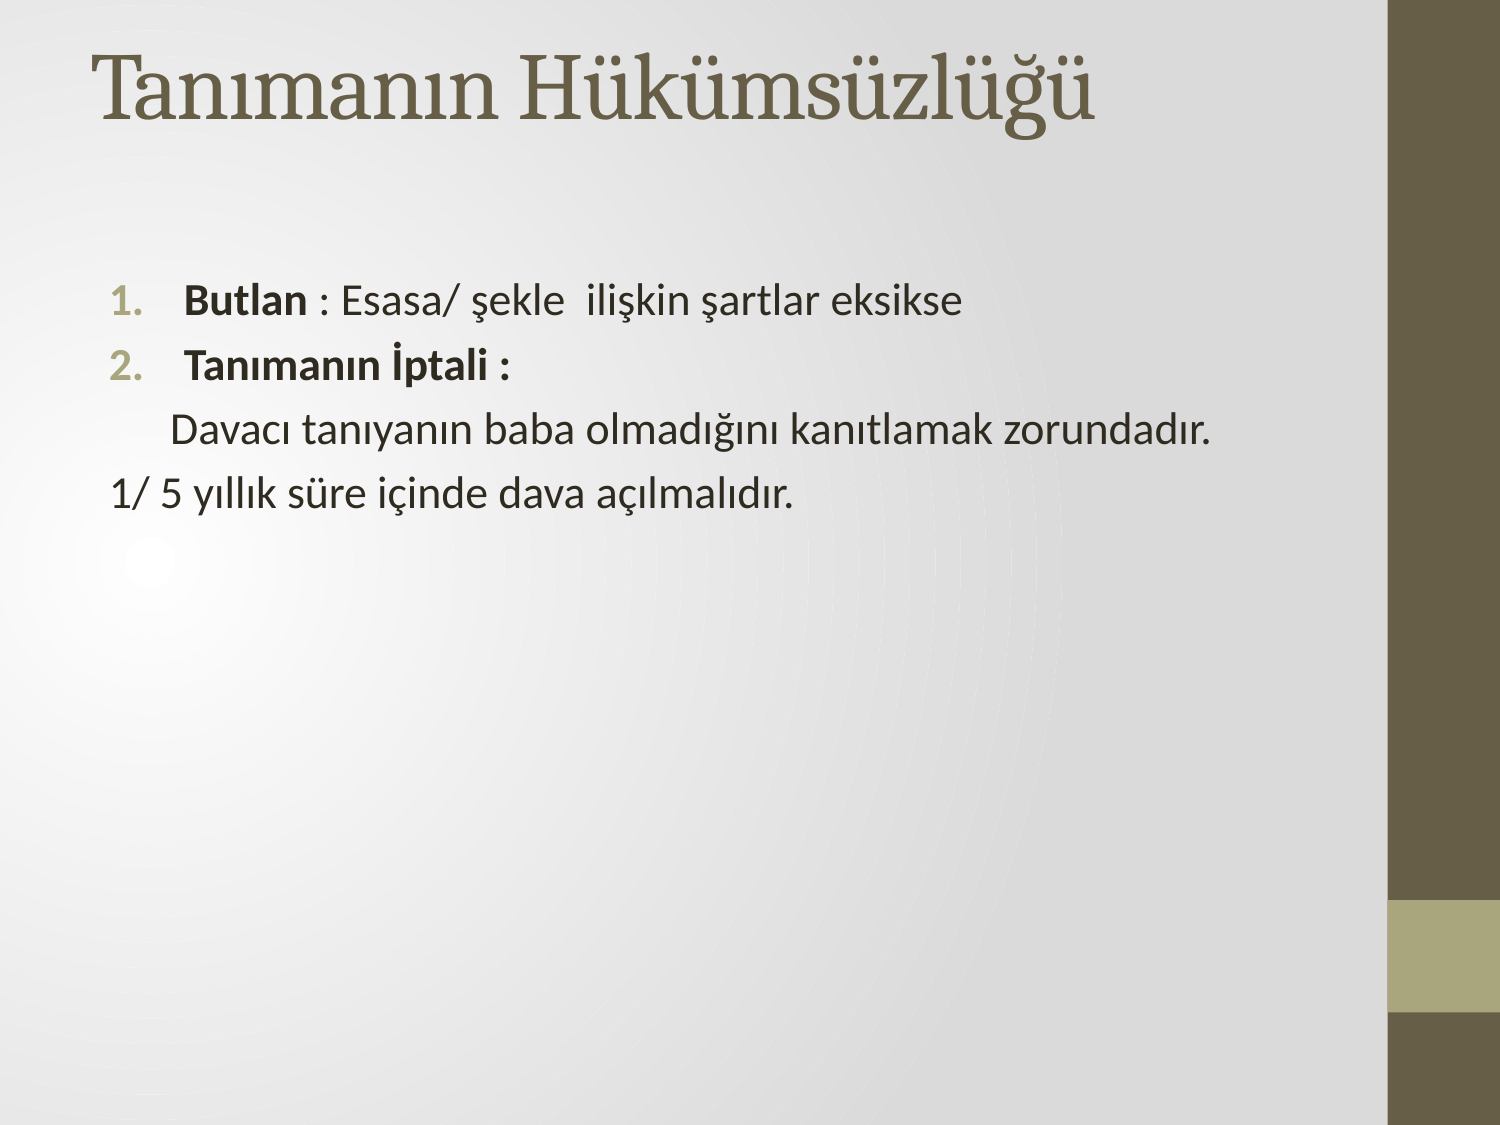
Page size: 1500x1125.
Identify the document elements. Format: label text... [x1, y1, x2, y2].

title Tanımanın Hükümsüzlüğü [75, 45, 1325, 233]
list Butlan : Esasa/ şekle ilişkin şartlar eksikse Tanımanın İptali : Davacı tanıyanın baba olmadığını kanıtlamak zorundadır. 1/ 5 yıllık süre içinde dava açılmalıdır. [75, 262, 1325, 1050]
